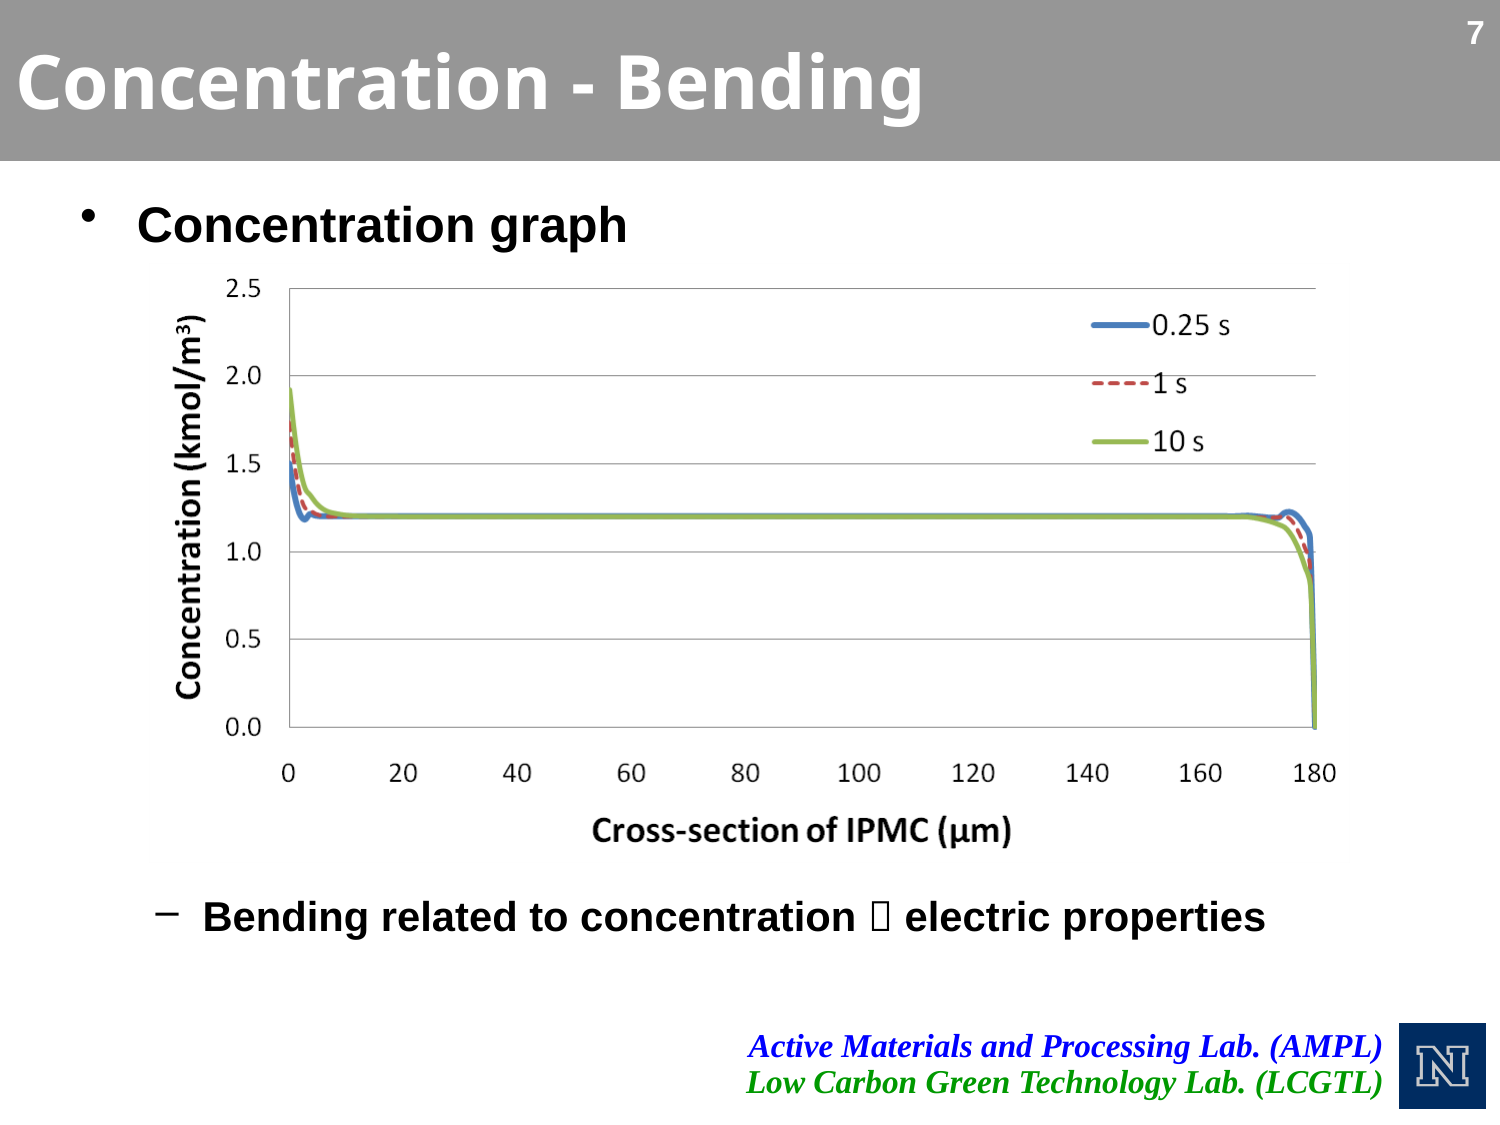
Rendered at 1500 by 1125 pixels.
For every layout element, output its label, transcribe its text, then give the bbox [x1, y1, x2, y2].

picture [148, 261, 1352, 864]
picture [1399, 1023, 1486, 1109]
title Concentration - Bending [0, 44, 1500, 114]
list Concentration graph Bending related to concentration  electric properties [65, 184, 1438, 1006]
